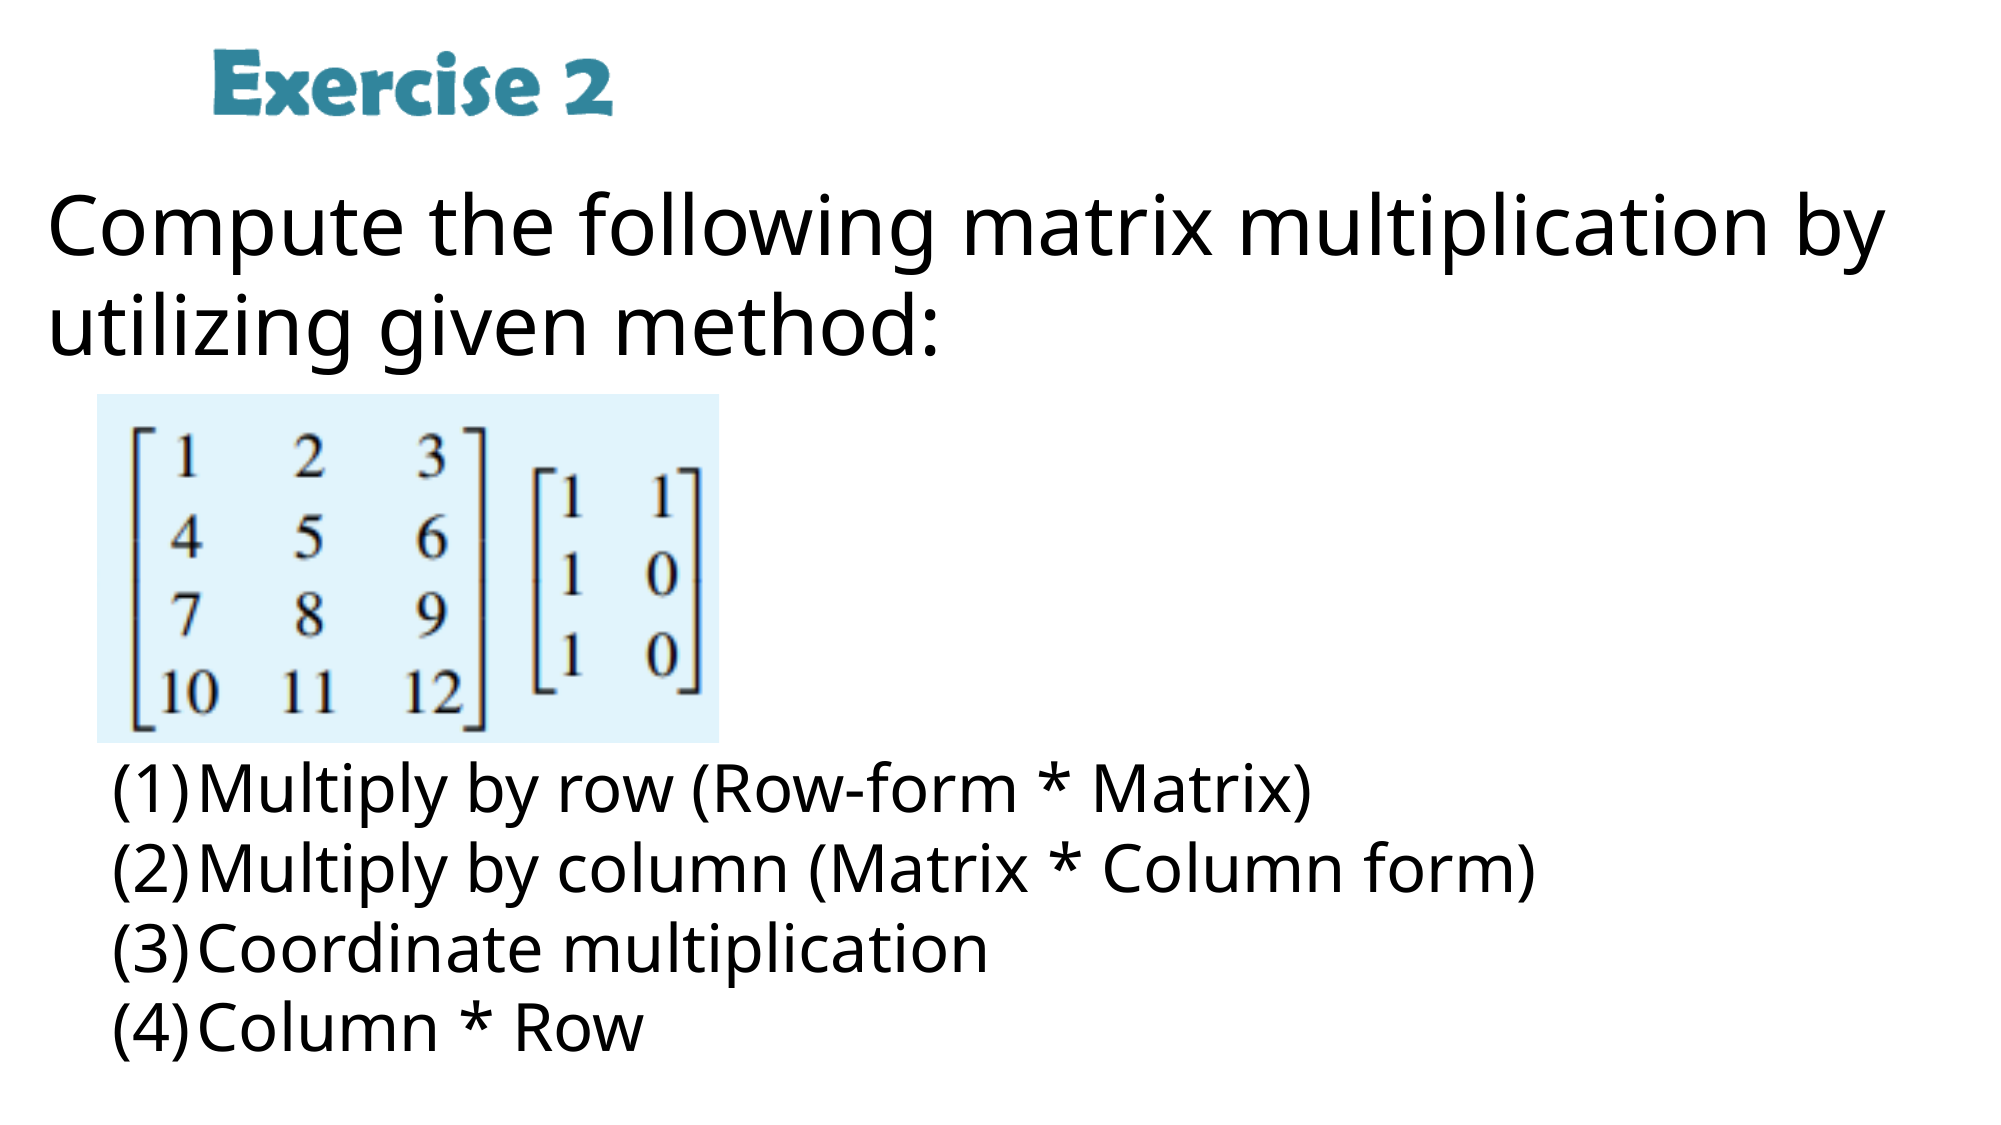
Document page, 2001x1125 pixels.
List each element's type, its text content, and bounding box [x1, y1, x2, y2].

picture [18, 0, 720, 169]
text_box Multiply by row (Row-form * Matrix) Multiply by column (Matrix * Column form) Coordinate multiplication Column * Row [97, 738, 1747, 1125]
text_box Compute the following matrix multiplication by utilizing given method: [31, 165, 1911, 380]
picture [93, 394, 720, 743]
